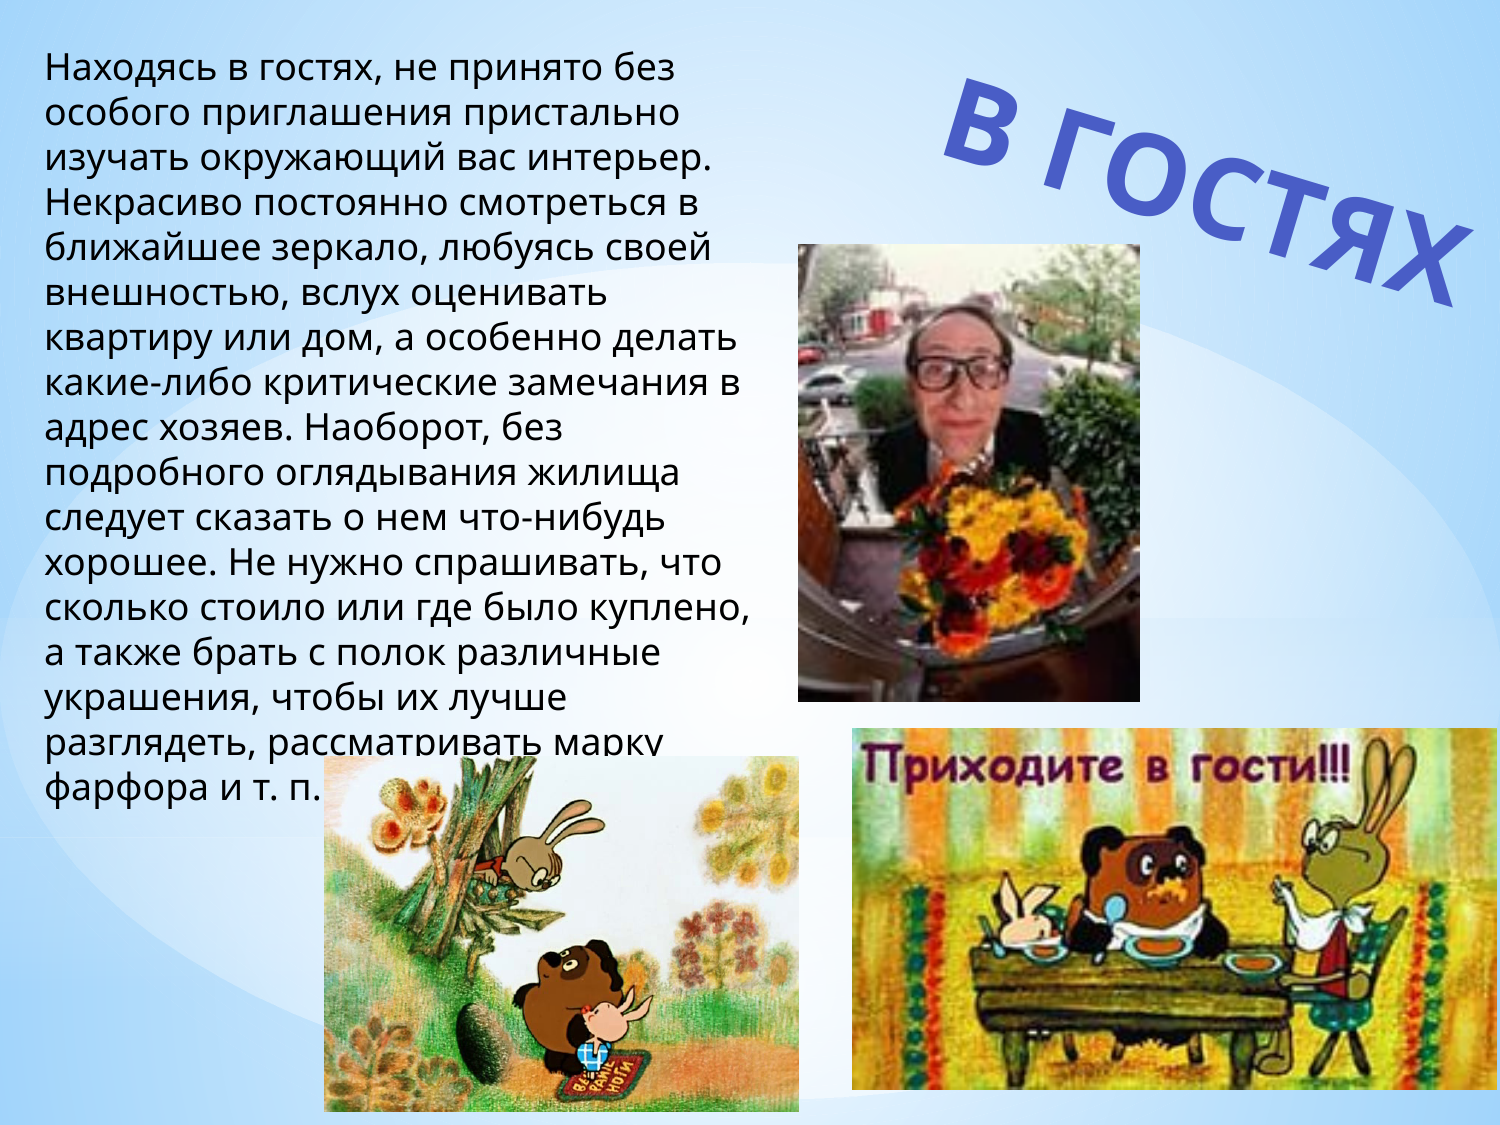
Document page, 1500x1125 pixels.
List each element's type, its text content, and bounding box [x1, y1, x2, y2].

picture [324, 756, 799, 1112]
picture [852, 728, 1497, 1090]
text_box Находясь в гостях, не принято без особого приглашения пристально изучать окружающий вас интерьер. Некрасиво постоянно смотреться в ближайшее зеркало, любуясь своей внешностью, вслух оценивать квартиру или дом, а особенно делать какие-либо критические замечания в адрес хозяев. Наоборот, без подробного оглядывания жилища следует сказать о нем что-нибудь хорошее. Не нужно спрашивать, что сколько стоило или где было куплено, а также брать с полок различные украшения, чтобы их лучше разглядеть, рассматривать марку фарфора и т. п. [29, 35, 780, 815]
picture [797, 243, 1140, 702]
text_box В гостях [911, 33, 1500, 342]
